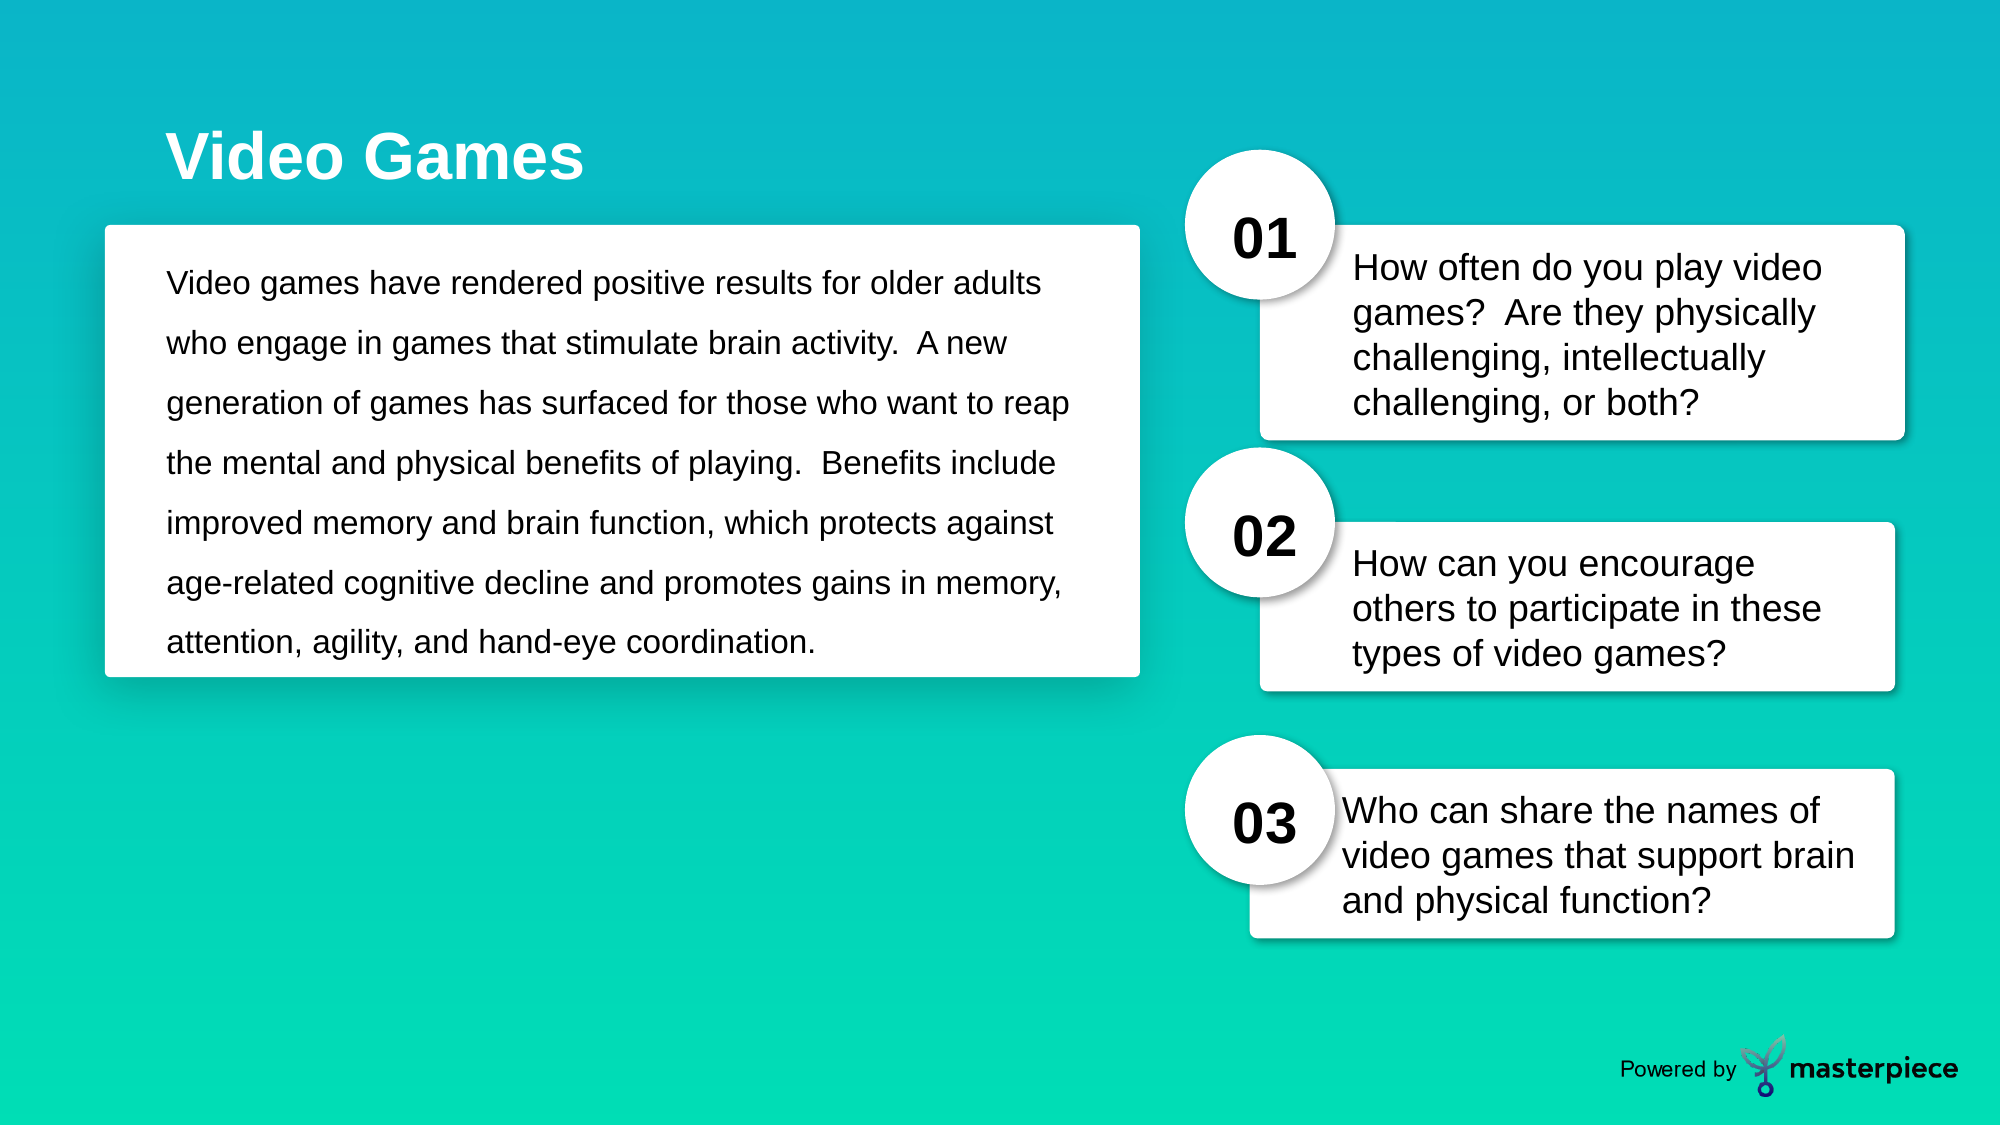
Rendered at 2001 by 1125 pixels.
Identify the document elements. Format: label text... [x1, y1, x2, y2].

text_box How can you encourage others to participate in these types of video games? [1259, 521, 1896, 692]
text_box 03 [1184, 735, 1335, 885]
text_box Video games have rendered positive results for older adults who engage in games that stimulate brain activity. A new generation of games has surfaced for those who want to reap the mental and physical benefits of playing. Benefits include improved memory and brain function, which protects against age-related cognitive decline and promotes gains in memory, attention, agility, and hand-eye coordination. [104, 224, 1140, 678]
text_box Video Games [149, 105, 1800, 201]
text_box 02 [1184, 447, 1335, 598]
text_box Who can share the names of video games that support brain and physical function? [1249, 768, 1895, 939]
text_box 01 [1184, 149, 1335, 300]
picture [1620, 1034, 1960, 1097]
text_box How often do you play video games? Are they physically challenging, intellectually challenging, or both? [1259, 224, 1905, 441]
